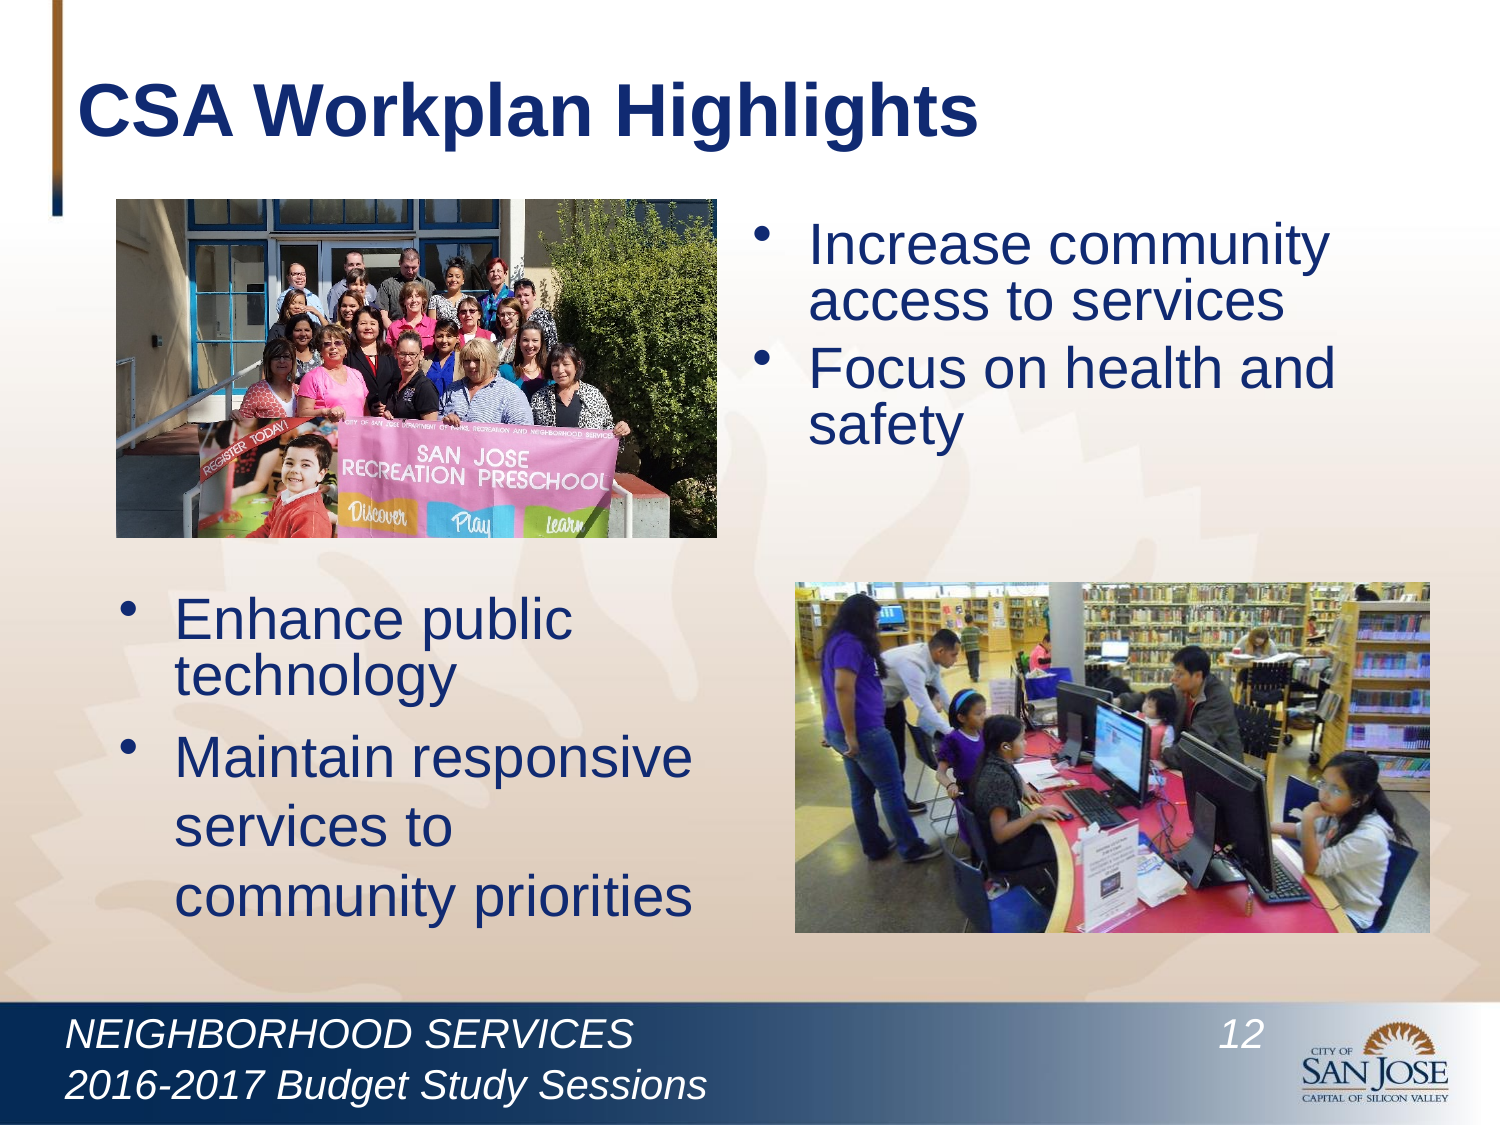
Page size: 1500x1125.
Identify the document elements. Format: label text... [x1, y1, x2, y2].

title CSA Workplan Highlights [62, 50, 1450, 163]
list Increase community access to services Focus on health and safety [737, 212, 1488, 525]
list Enhance public technology Maintain responsive services to community priorities [103, 587, 729, 800]
text_box NEIGHBORHOOD SERVICES 12 2016-2017 Budget Study Sessions [50, 999, 1438, 1100]
picture [0, 0, 1500, 1125]
